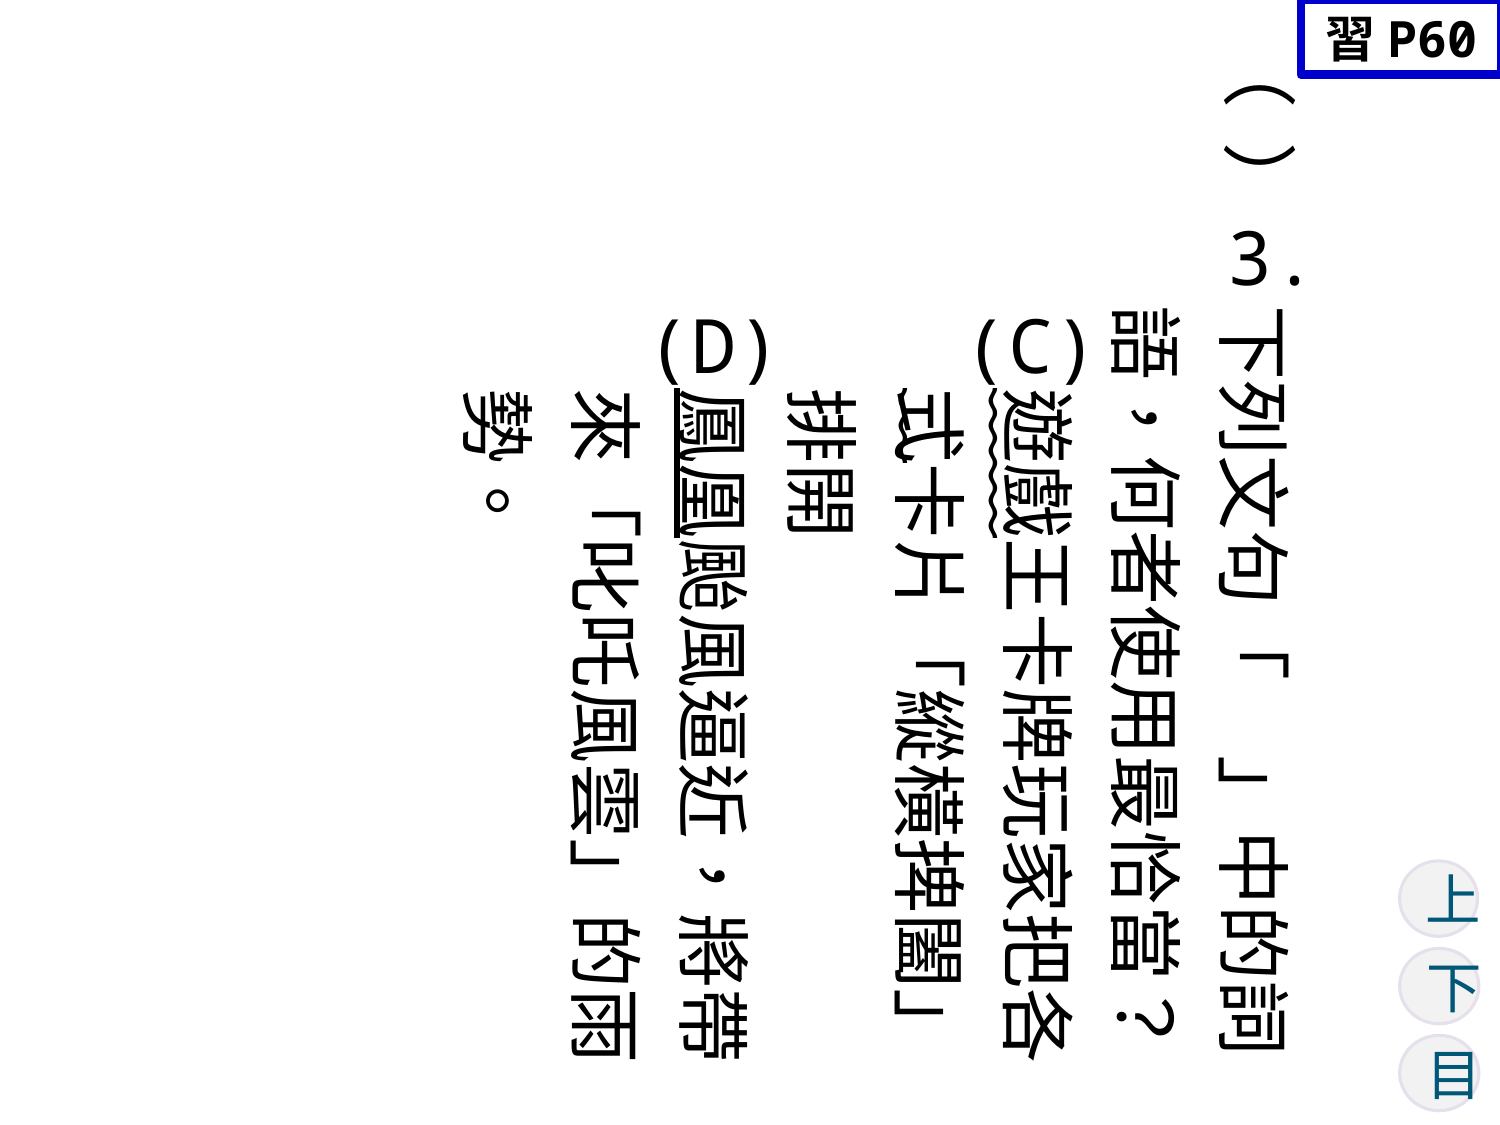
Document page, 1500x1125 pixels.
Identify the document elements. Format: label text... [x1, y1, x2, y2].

text_box 習P60 [1300, 0, 1500, 75]
text_box (C) [949, 290, 1114, 396]
text_box 下列文句「 」中的詞語，何者使用最恰當？ 遊戲王卡牌玩家把各式卡片「縱橫捭闔」排開 鳳凰颱風逼近，將帶來「叱吒風雲」的雨勢。 [422, 290, 1326, 1088]
text_box （ ） [1192, 19, 1314, 262]
text_box (D) [631, 290, 796, 396]
text_box ﹏﹏﹏ [956, 373, 1078, 622]
text_box 3. [1212, 202, 1333, 308]
